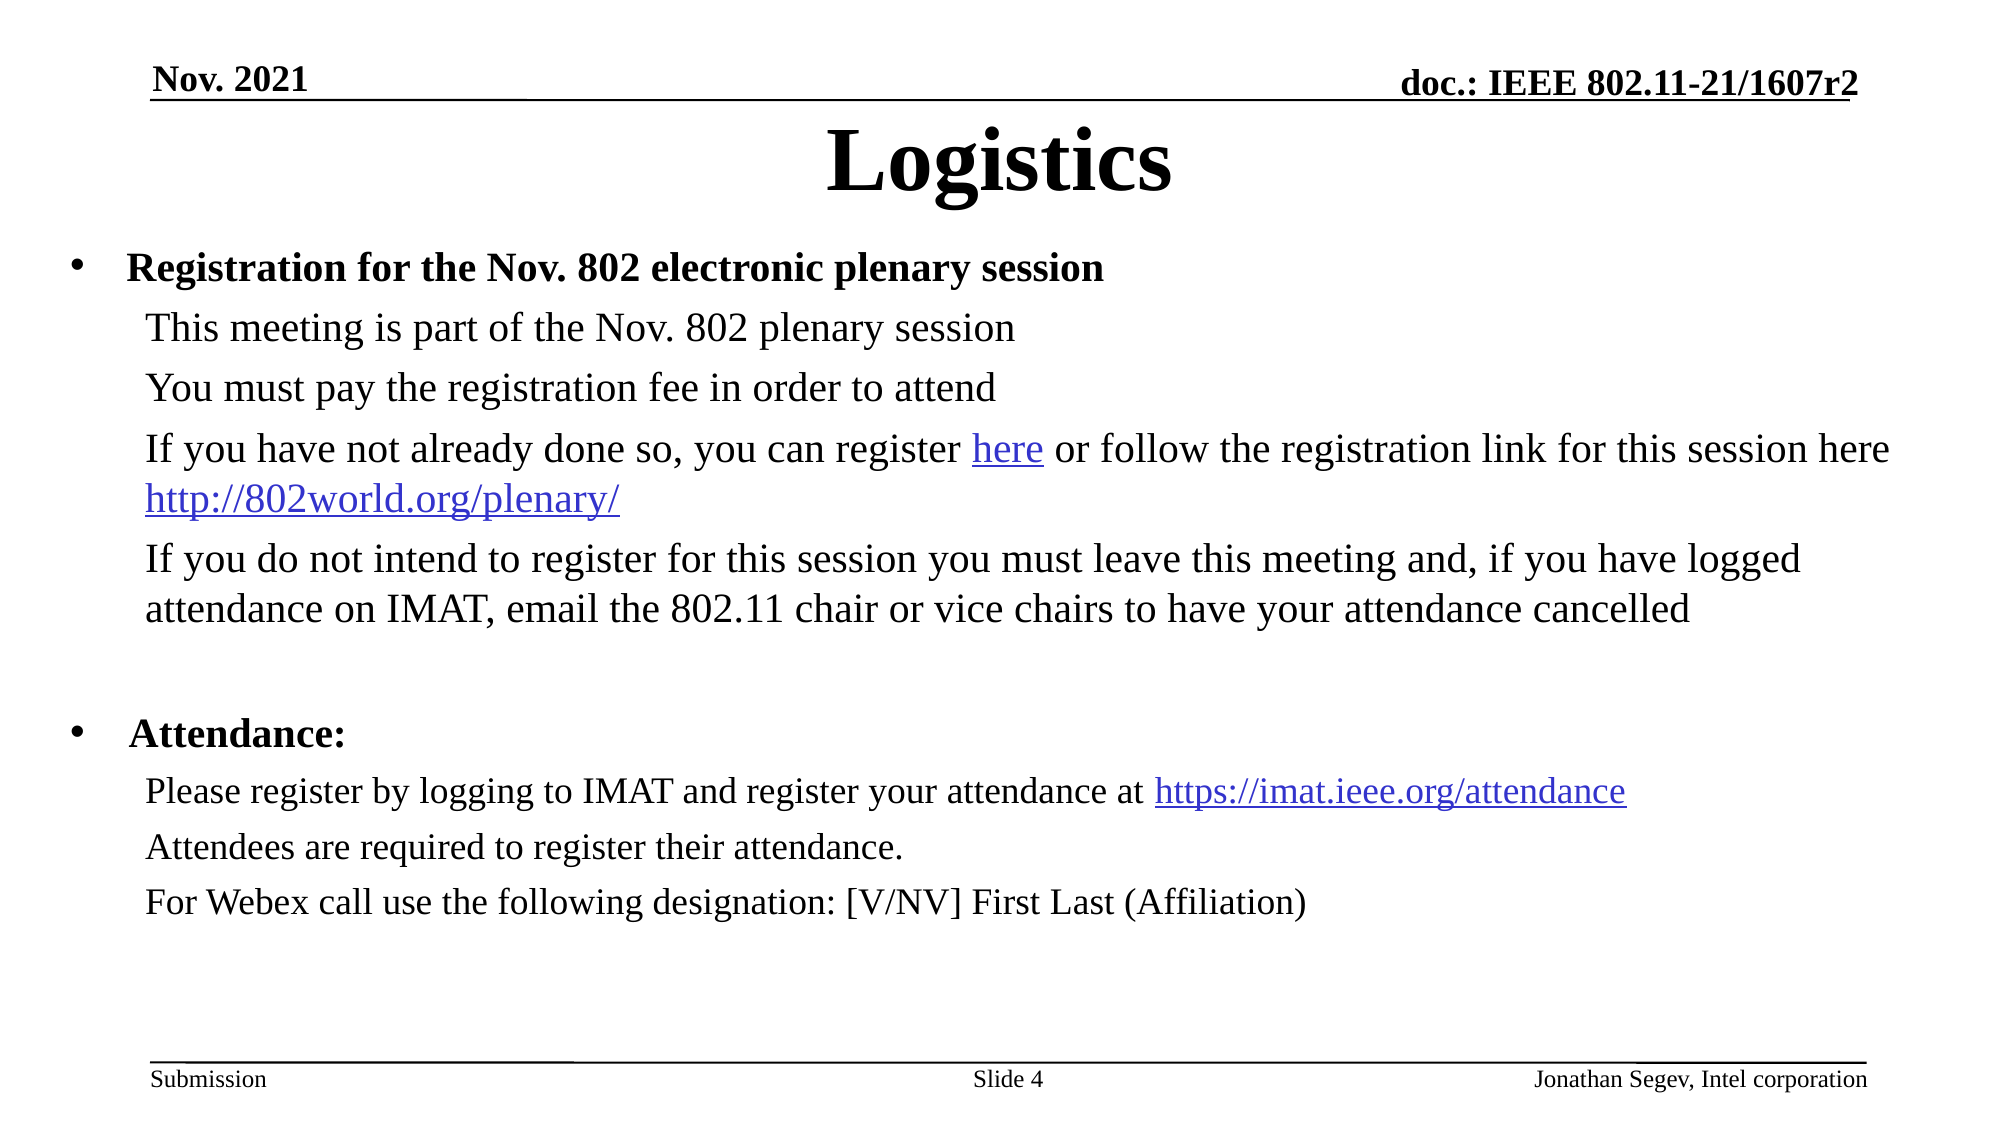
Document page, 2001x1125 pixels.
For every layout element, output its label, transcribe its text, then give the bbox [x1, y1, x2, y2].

title Logistics [42, 112, 1958, 196]
slide_number Slide 4 [950, 1061, 1067, 1123]
list Registration for the Nov. 802 electronic plenary session This meeting is part of the Nov. 802 plenary session You must pay the registration fee in order to attend If you have not already done so, you can register here or follow the registration link for this session here http://802world.org/plenary/ If you do not intend to register for this session you must leave this meeting and, if you have logged attendance on IMAT, email the 802.11 chair or vice chairs to have your attendance cancelled Attendance: Please register by logging to IMAT and register your attendance at https://imat.ieee.org/attendance Attendees are required to register their attendance. For Webex call use the following designation: [V/NV] First Last (Affiliation) [54, 231, 1958, 967]
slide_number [152, 54, 563, 100]
footer Jonathan Segev, Intel corporation [1171, 1061, 1869, 1093]
